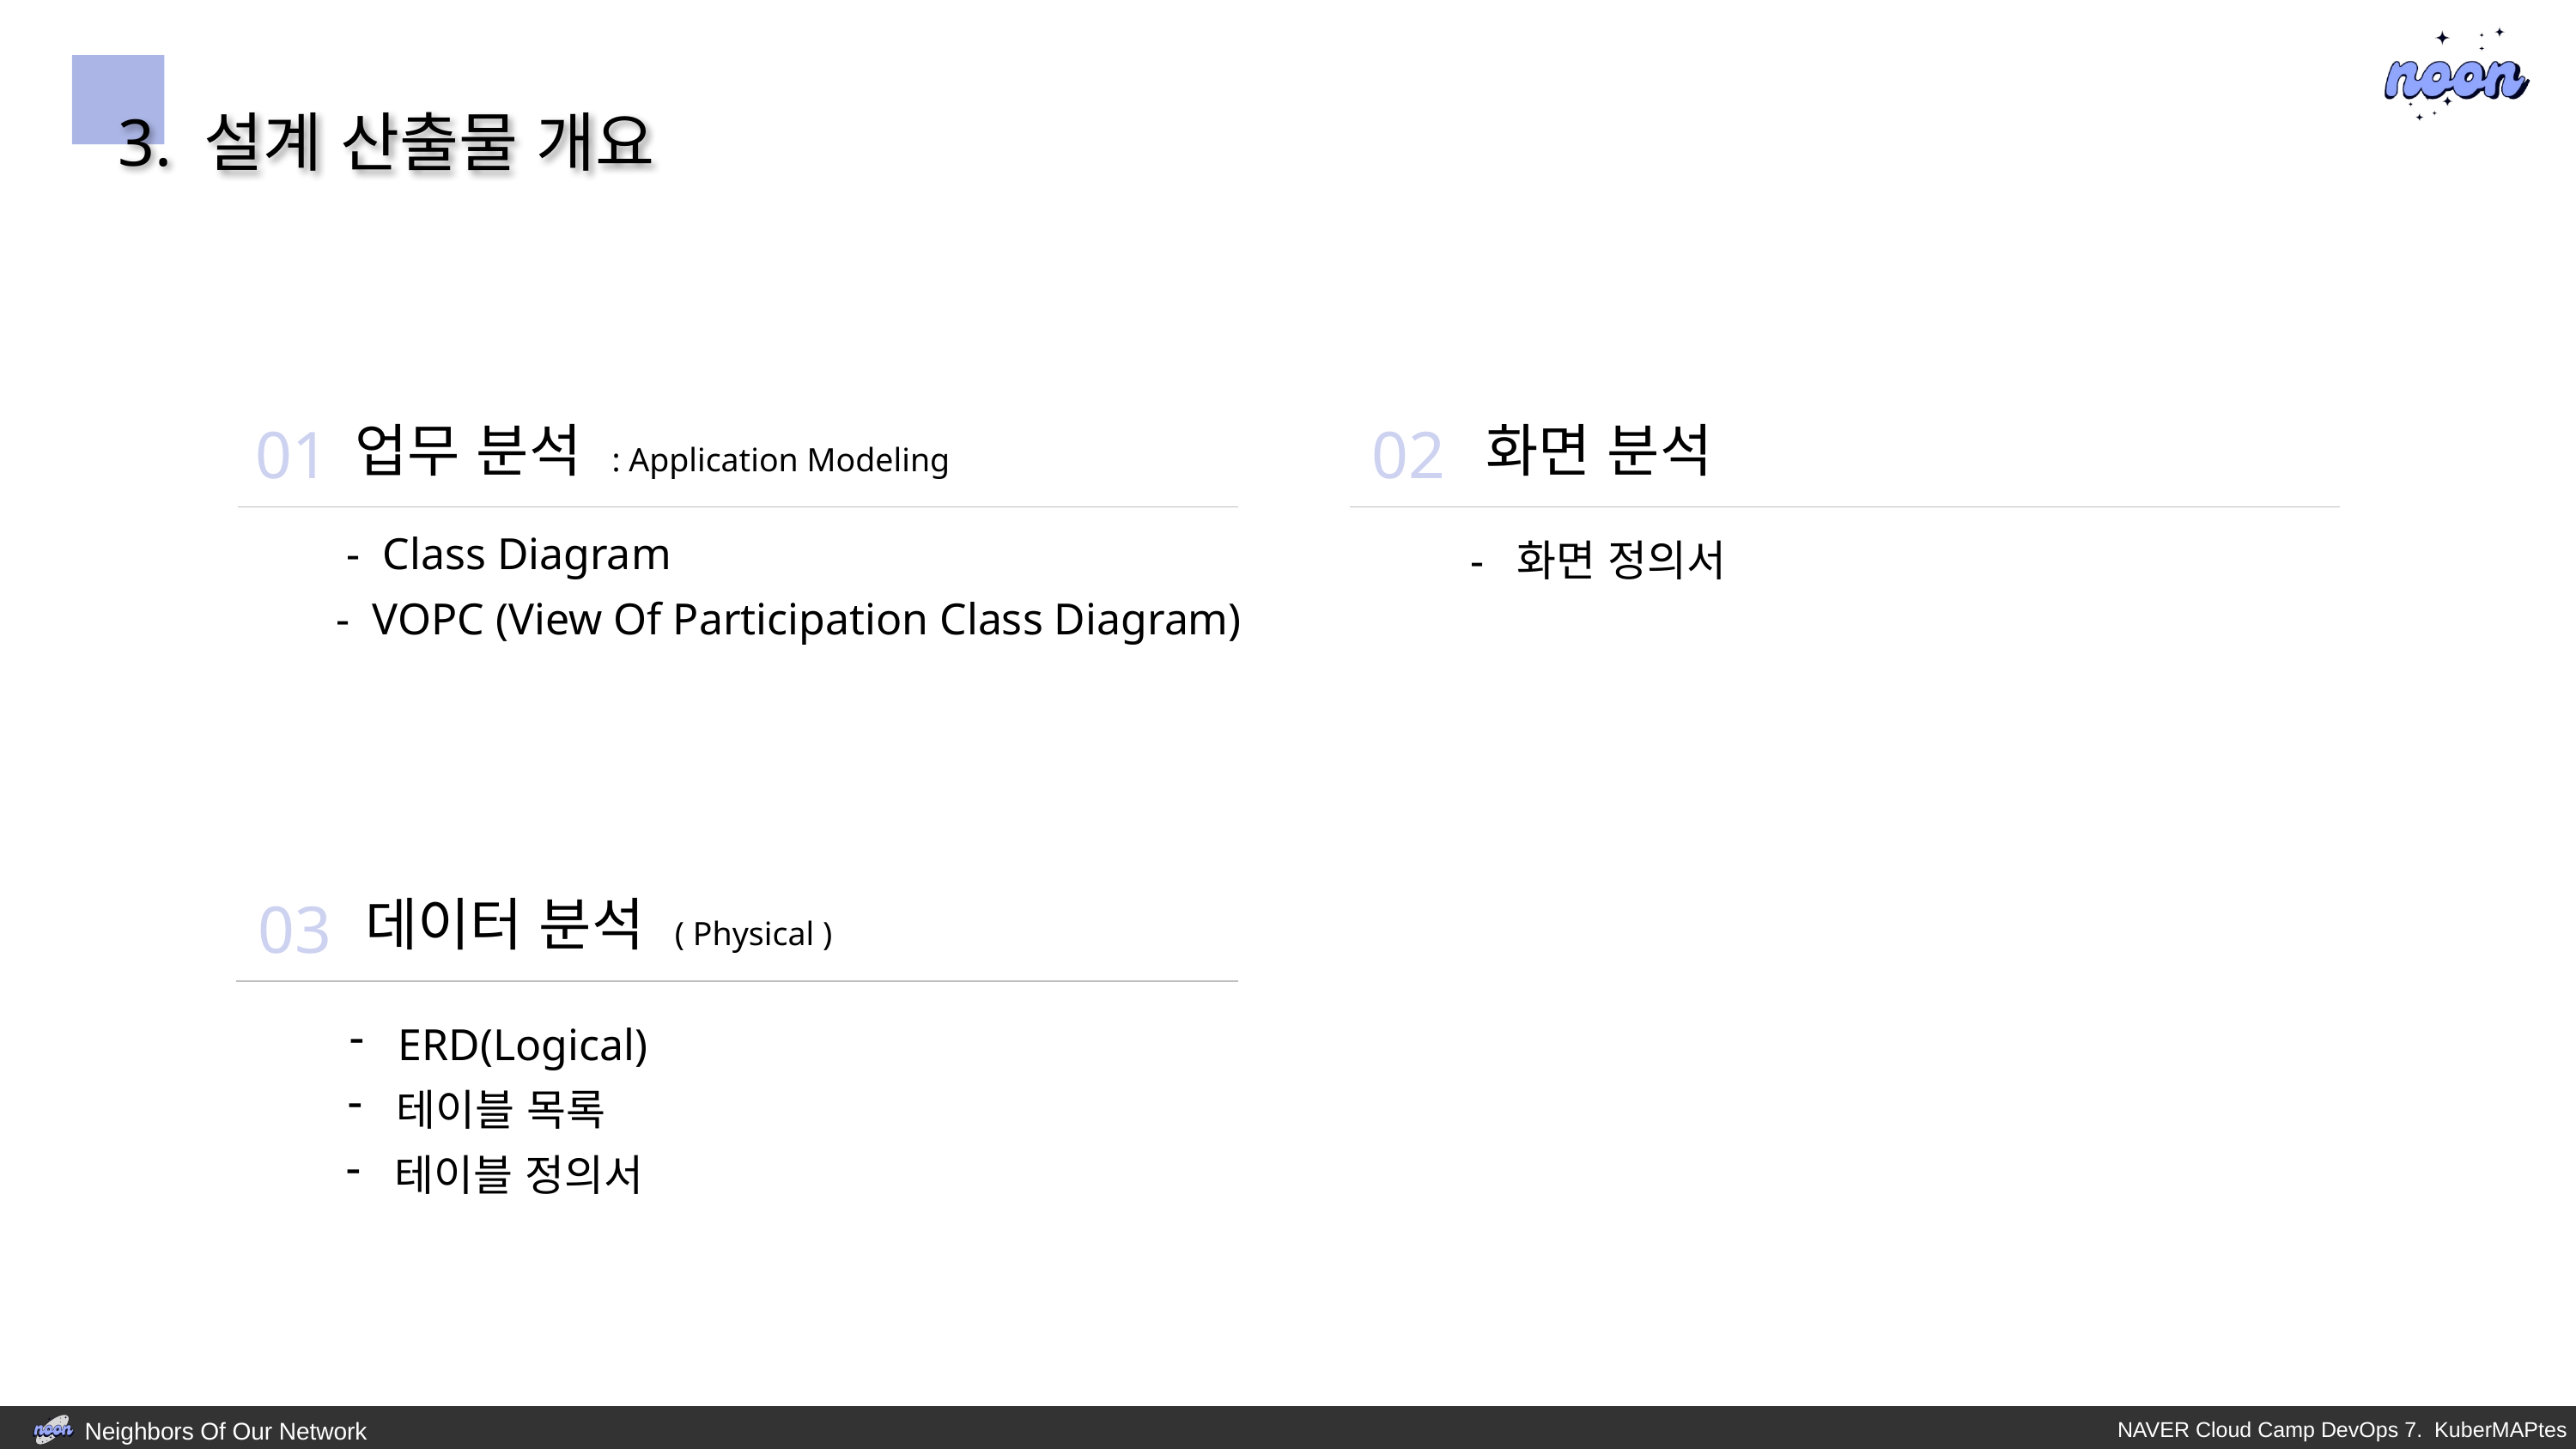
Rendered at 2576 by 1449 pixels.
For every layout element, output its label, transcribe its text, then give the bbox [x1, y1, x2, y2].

text_box 3. 설계 산출물 개요 [118, 102, 674, 192]
text_box 테이블 목록 [335, 1083, 619, 1141]
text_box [235, 882, 1239, 1077]
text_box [237, 407, 1239, 652]
picture [2372, 17, 2543, 126]
text_box [70, 53, 166, 146]
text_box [0, 1405, 2576, 1449]
text_box 테이블 정의서 [333, 1142, 657, 1207]
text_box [1350, 407, 2341, 593]
